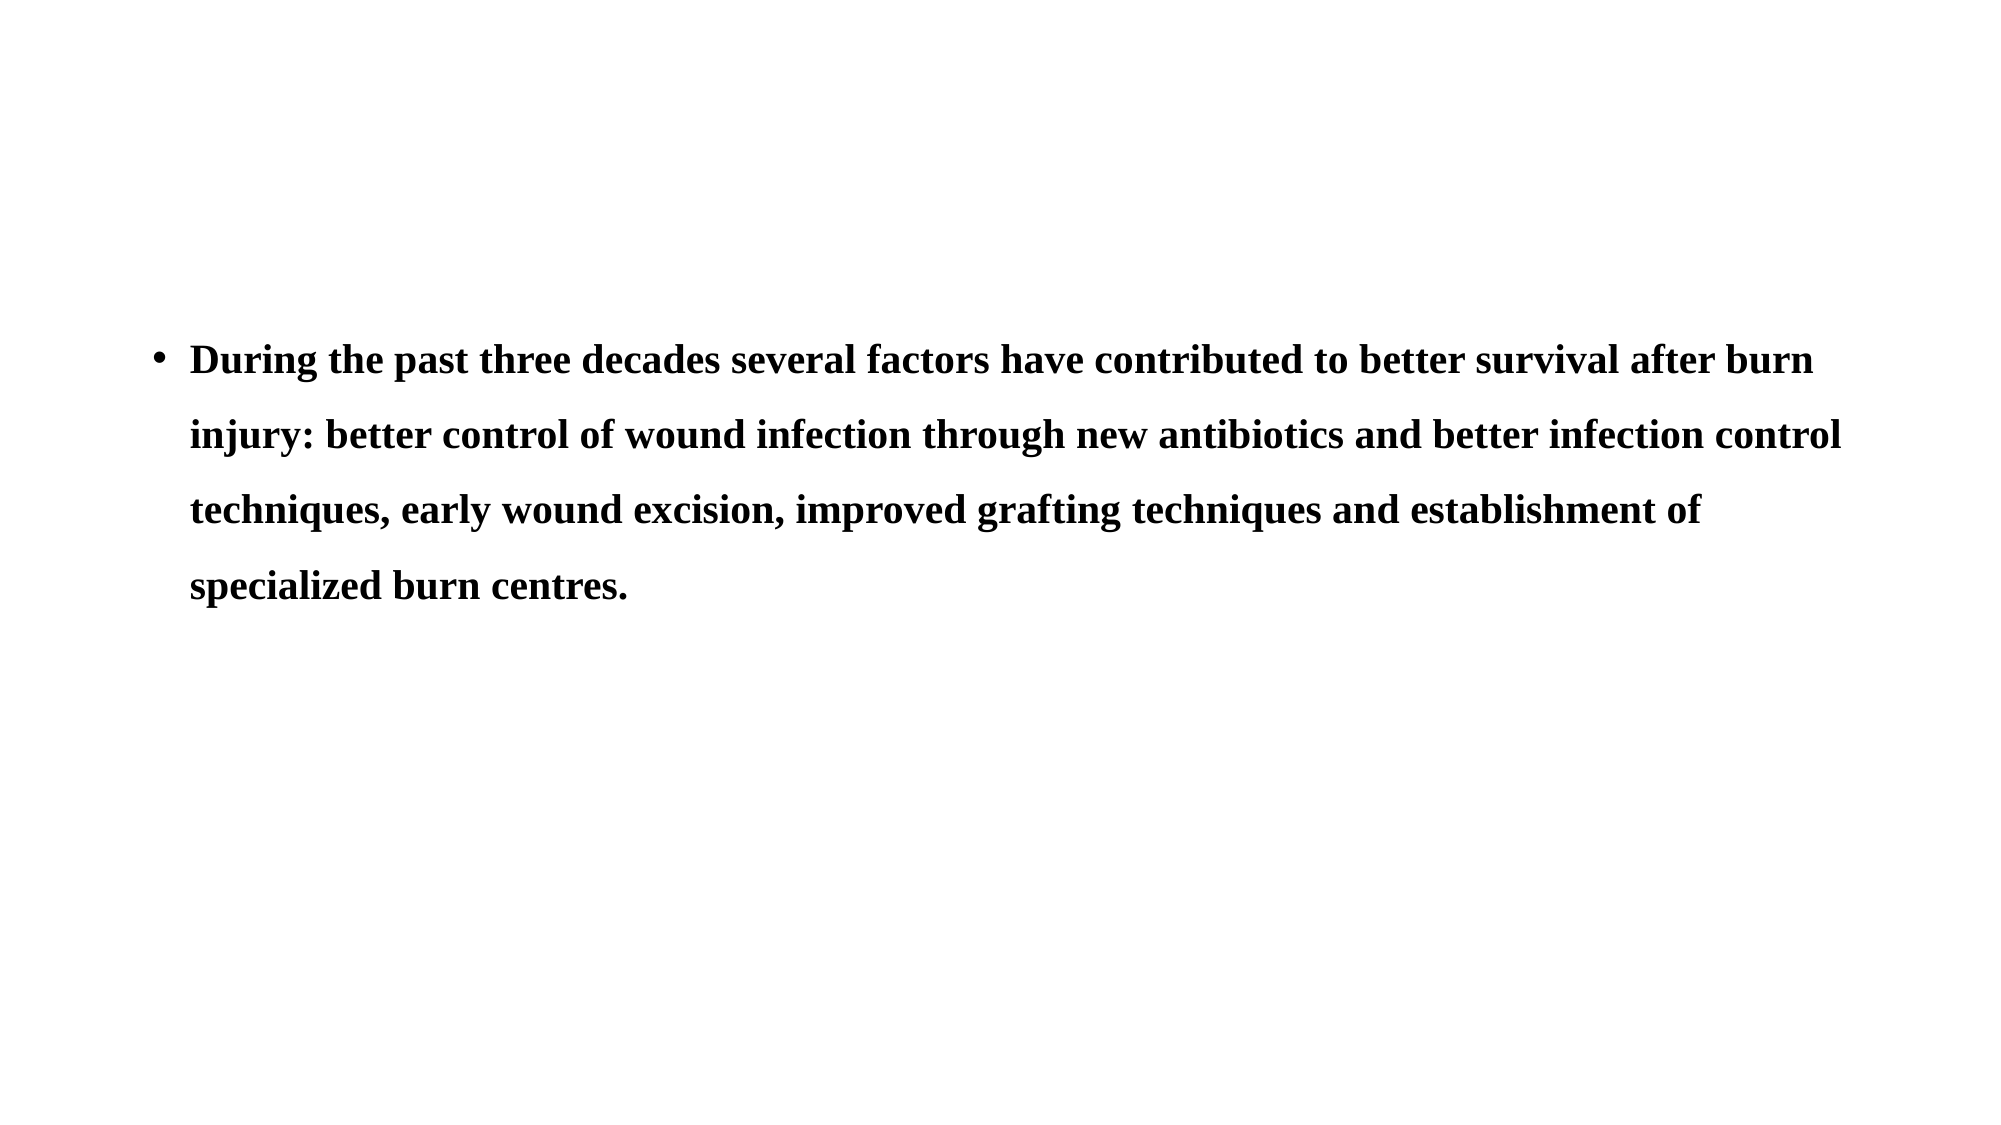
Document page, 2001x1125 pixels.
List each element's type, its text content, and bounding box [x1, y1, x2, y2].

list During the past three decades several factors have contributed to better survival after burn injury: better control of wound infection through new antibiotics and better infection control techniques, early wound excision, improved grafting techniques and establishment of specialized burn centres. [137, 299, 1863, 1014]
